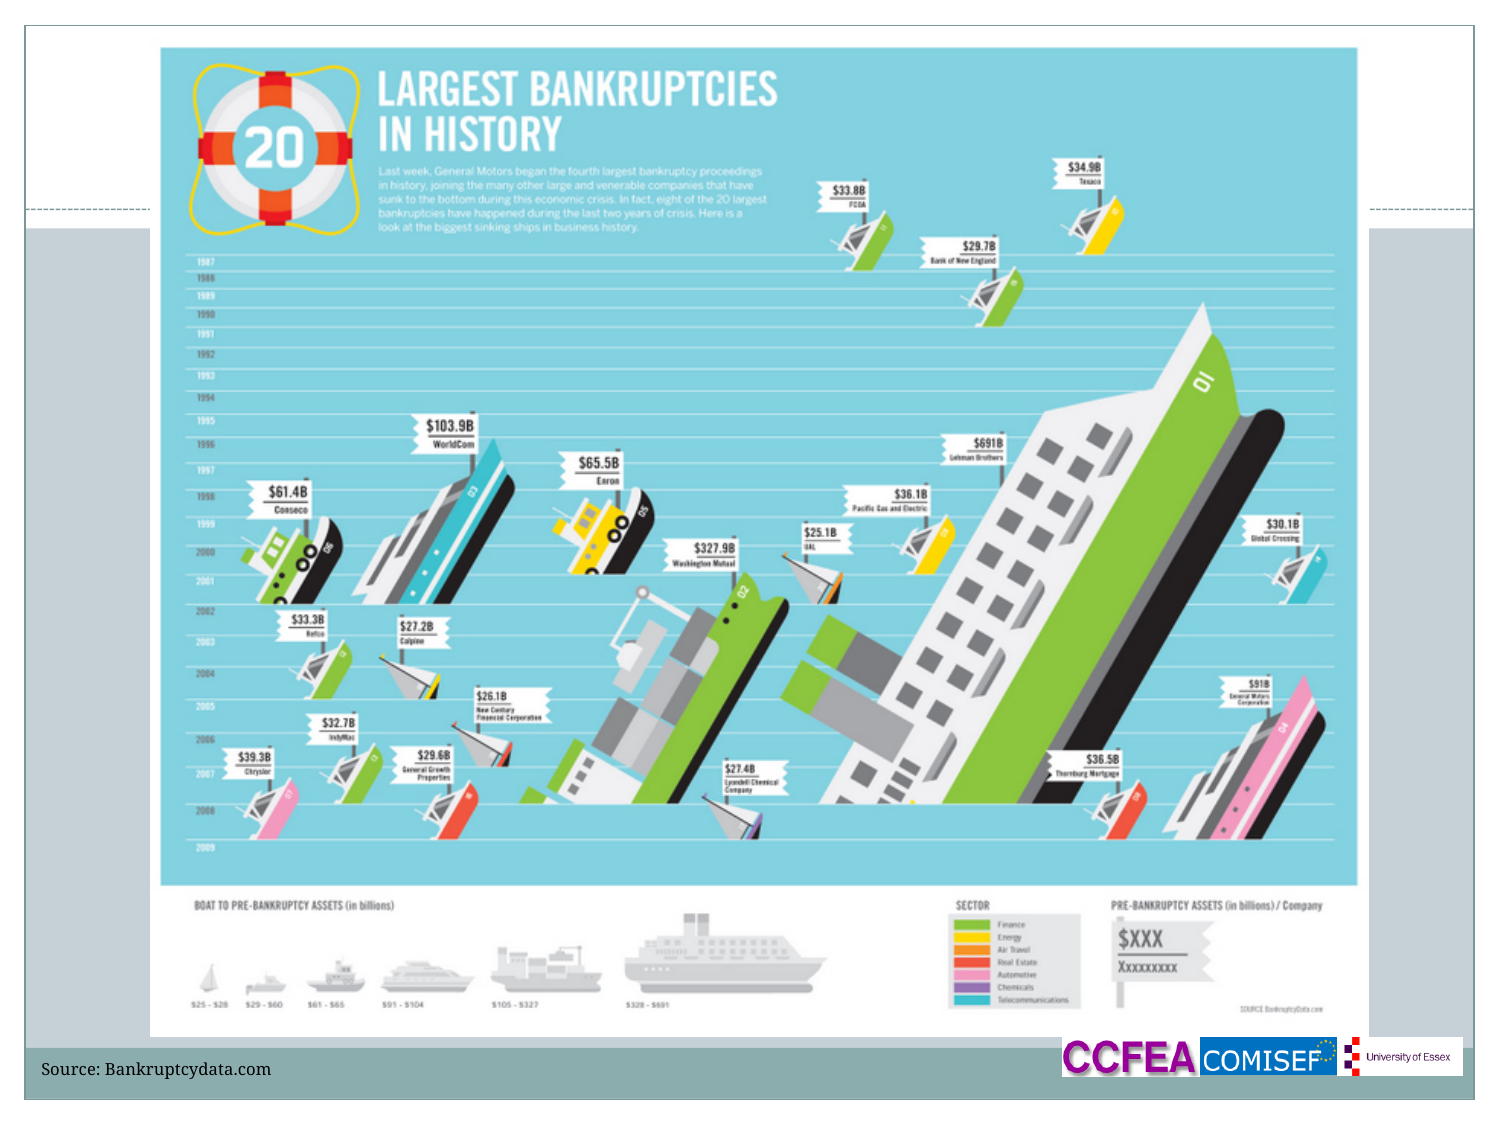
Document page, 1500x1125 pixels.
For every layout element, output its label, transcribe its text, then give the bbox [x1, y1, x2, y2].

text_box Source: Bankruptcydata.com [41, 1058, 1380, 1094]
picture [149, 37, 1463, 1076]
